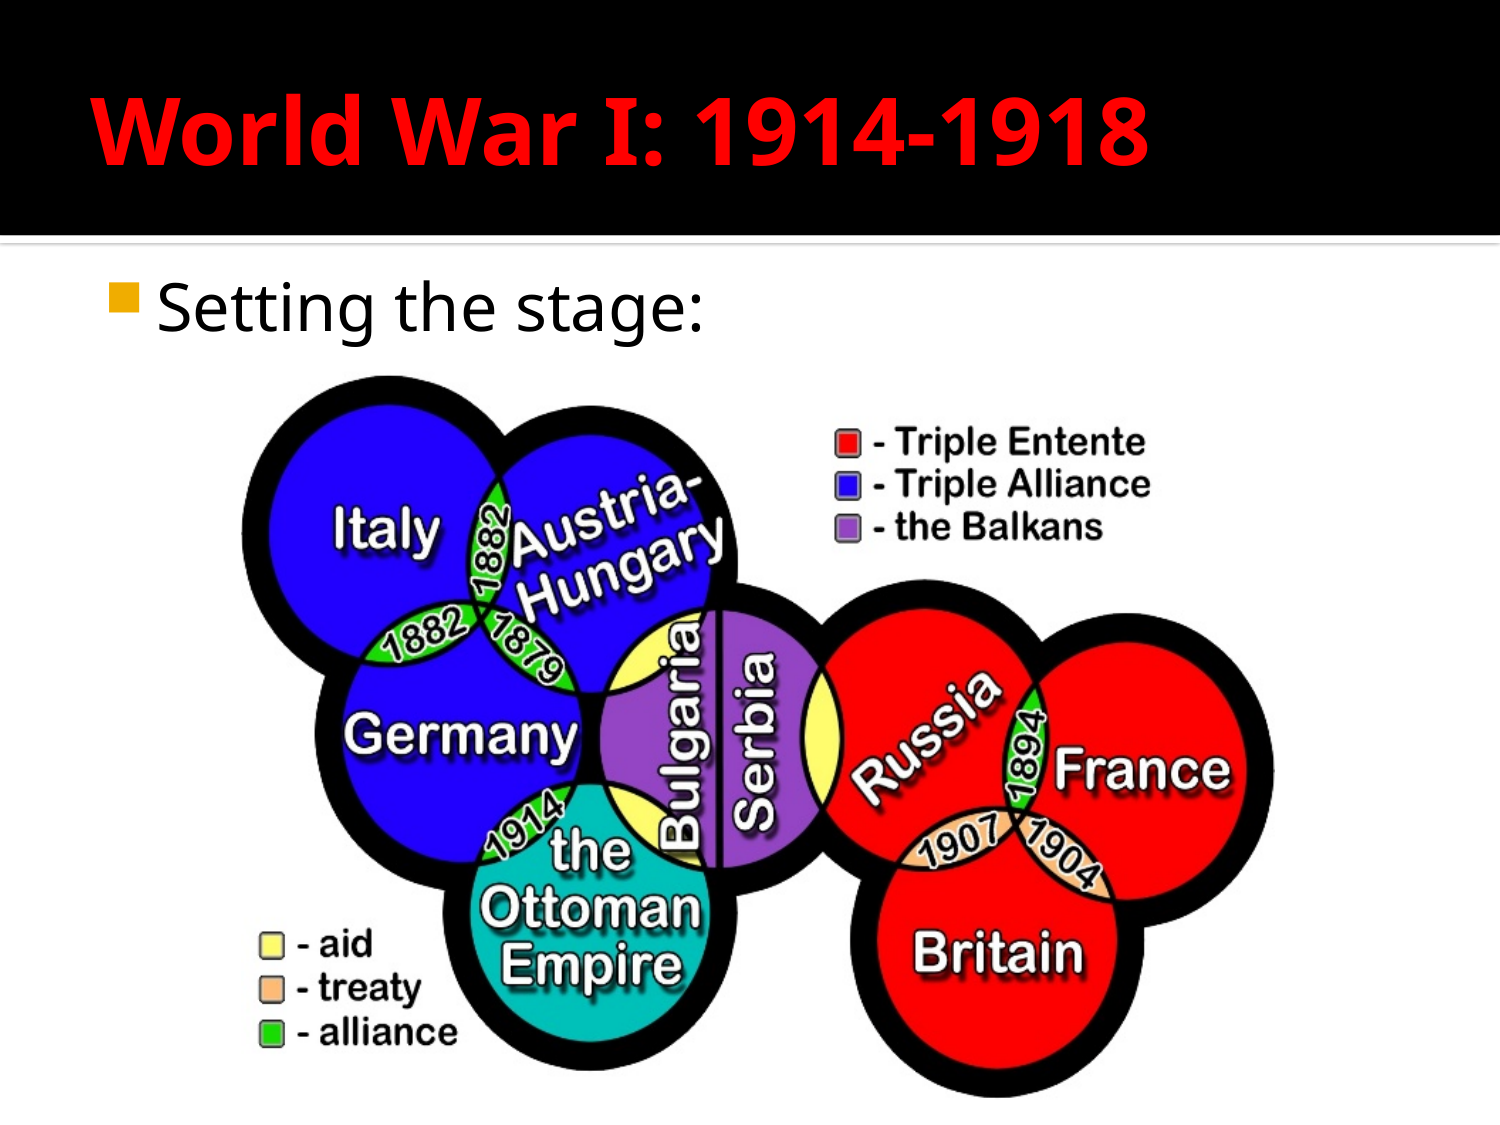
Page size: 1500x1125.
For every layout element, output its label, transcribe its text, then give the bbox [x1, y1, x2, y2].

list Setting the stage: [75, 249, 1425, 363]
title World War I: 1914-1918 [75, 25, 1425, 231]
picture [241, 349, 1275, 1125]
